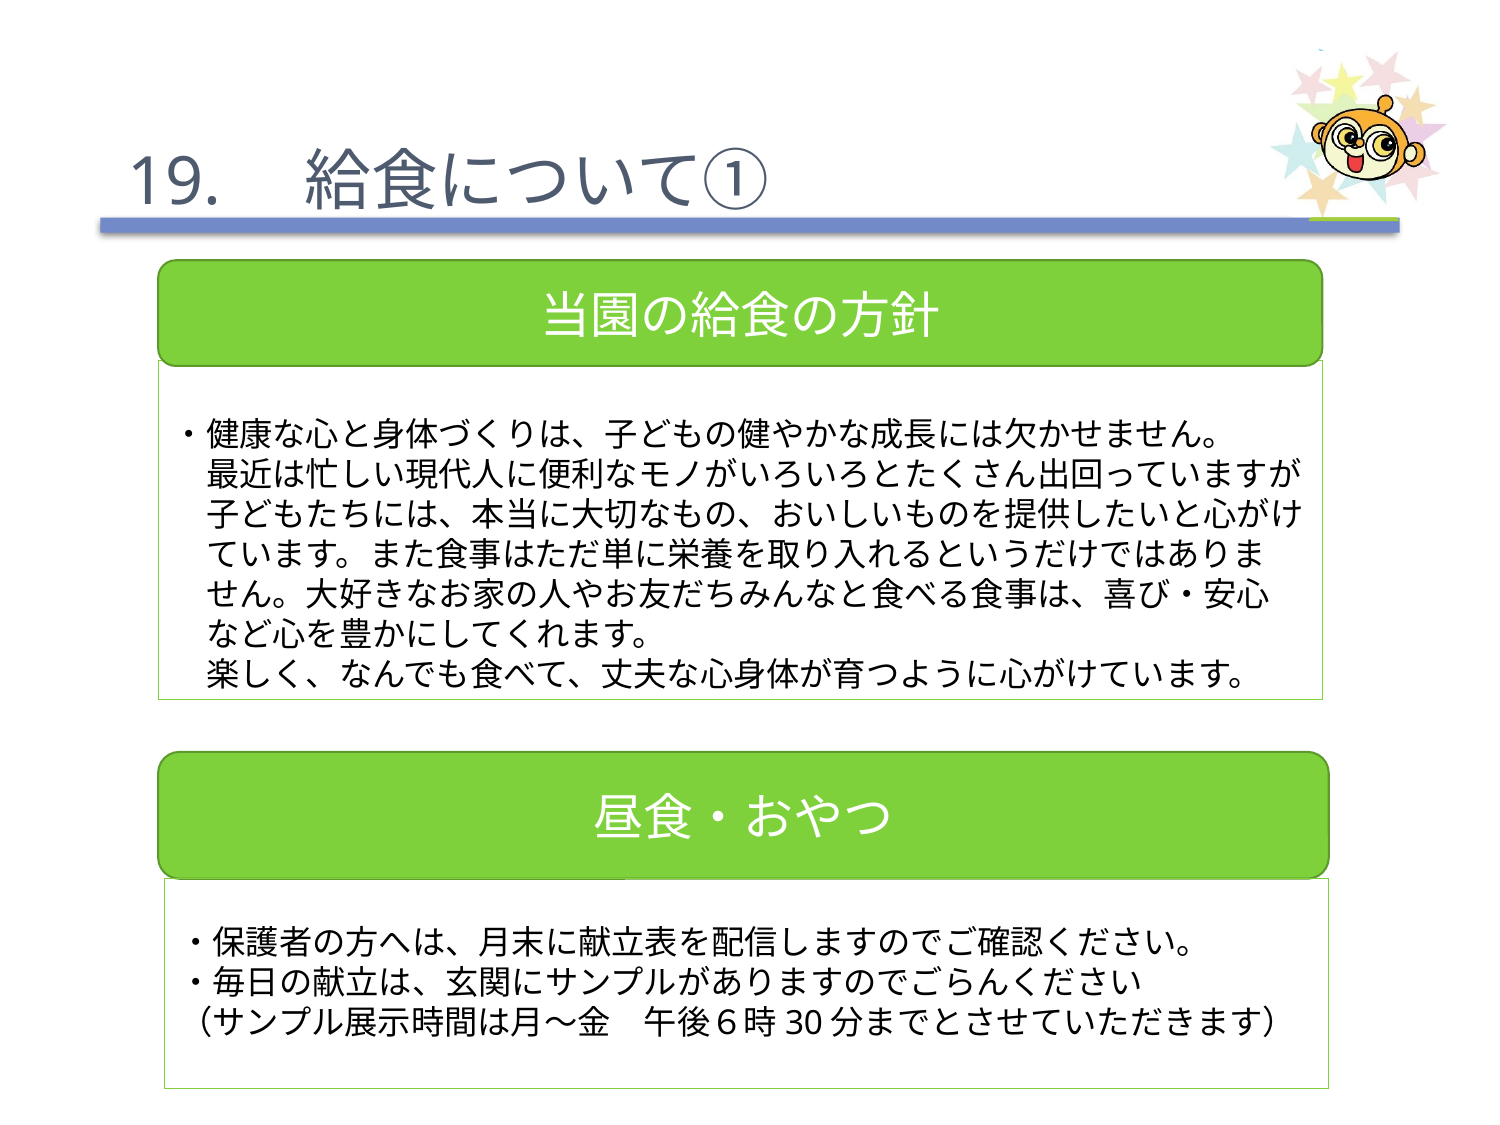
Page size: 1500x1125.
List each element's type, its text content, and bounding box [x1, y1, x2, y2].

title 19. 給食について① [111, 44, 1388, 233]
text_box ・健康な心と身体づくりは、子どもの健やかな成長には欠かせません。 最近は忙しい現代人に便利なモノがいろいろとたくさん出回っていますが 子どもたちには、本当に大切なもの、おいしいものを提供したいと心がけ ています。また食事はただ単に栄養を取り入れるというだけではありま せん。大好きなお家の人やお友だちみんなと食べる食事は、喜び・安心 など心を豊かにしてくれます。 楽しく、なんでも食べて、丈夫な心身体が育つように心がけています。 [158, 360, 1323, 700]
picture [1269, 50, 1448, 218]
text_box 当園の給食の方針 [157, 259, 1324, 367]
text_box 昼食・おやつ [157, 750, 1330, 878]
text_box ・保護者の方へは、月末に献立表を配信しますのでご確認ください。 ・毎日の献立は、玄関にサンプルがありますのでごらんください （サンプル展示時間は月～金 午後６時30分までとさせていただきます） [164, 878, 1329, 1089]
